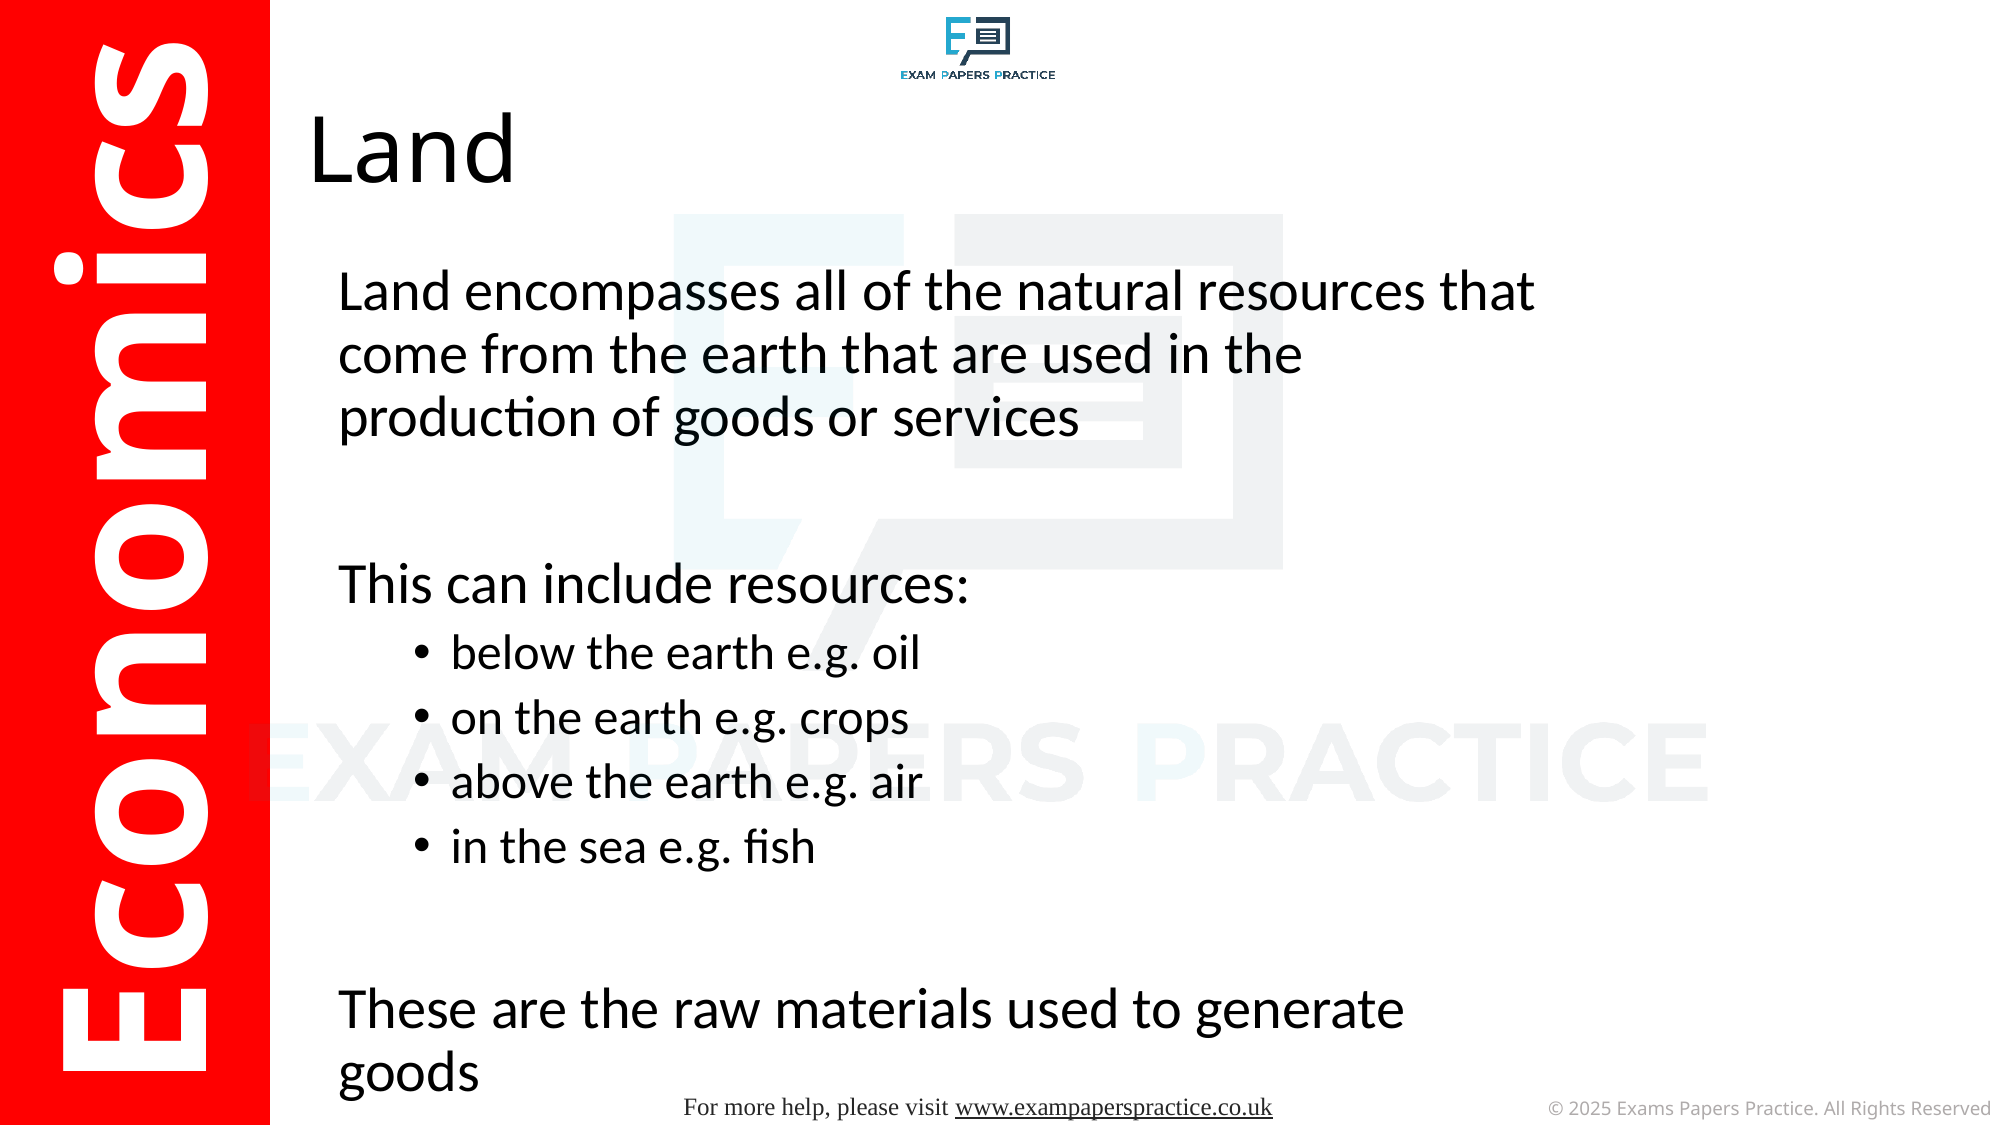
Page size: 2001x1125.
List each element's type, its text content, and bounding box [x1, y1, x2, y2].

list Land encompasses all of the natural resources that come from the earth that are used in the production of goods or services This can include resources: below the earth e.g. oil on the earth e.g. crops above the earth e.g. air in the sea e.g. fish These are the raw materials used to generate goods [323, 803, 1561, 1024]
picture [249, 214, 1708, 803]
picture [901, 17, 1055, 79]
text_box © 2025 Exams Papers Practice. All Rights Reserved [1519, 1088, 2000, 1125]
text_box For more help, please visit www.exampaperspractice.co.uk [646, 1083, 1310, 1122]
title Land [291, 73, 1868, 233]
